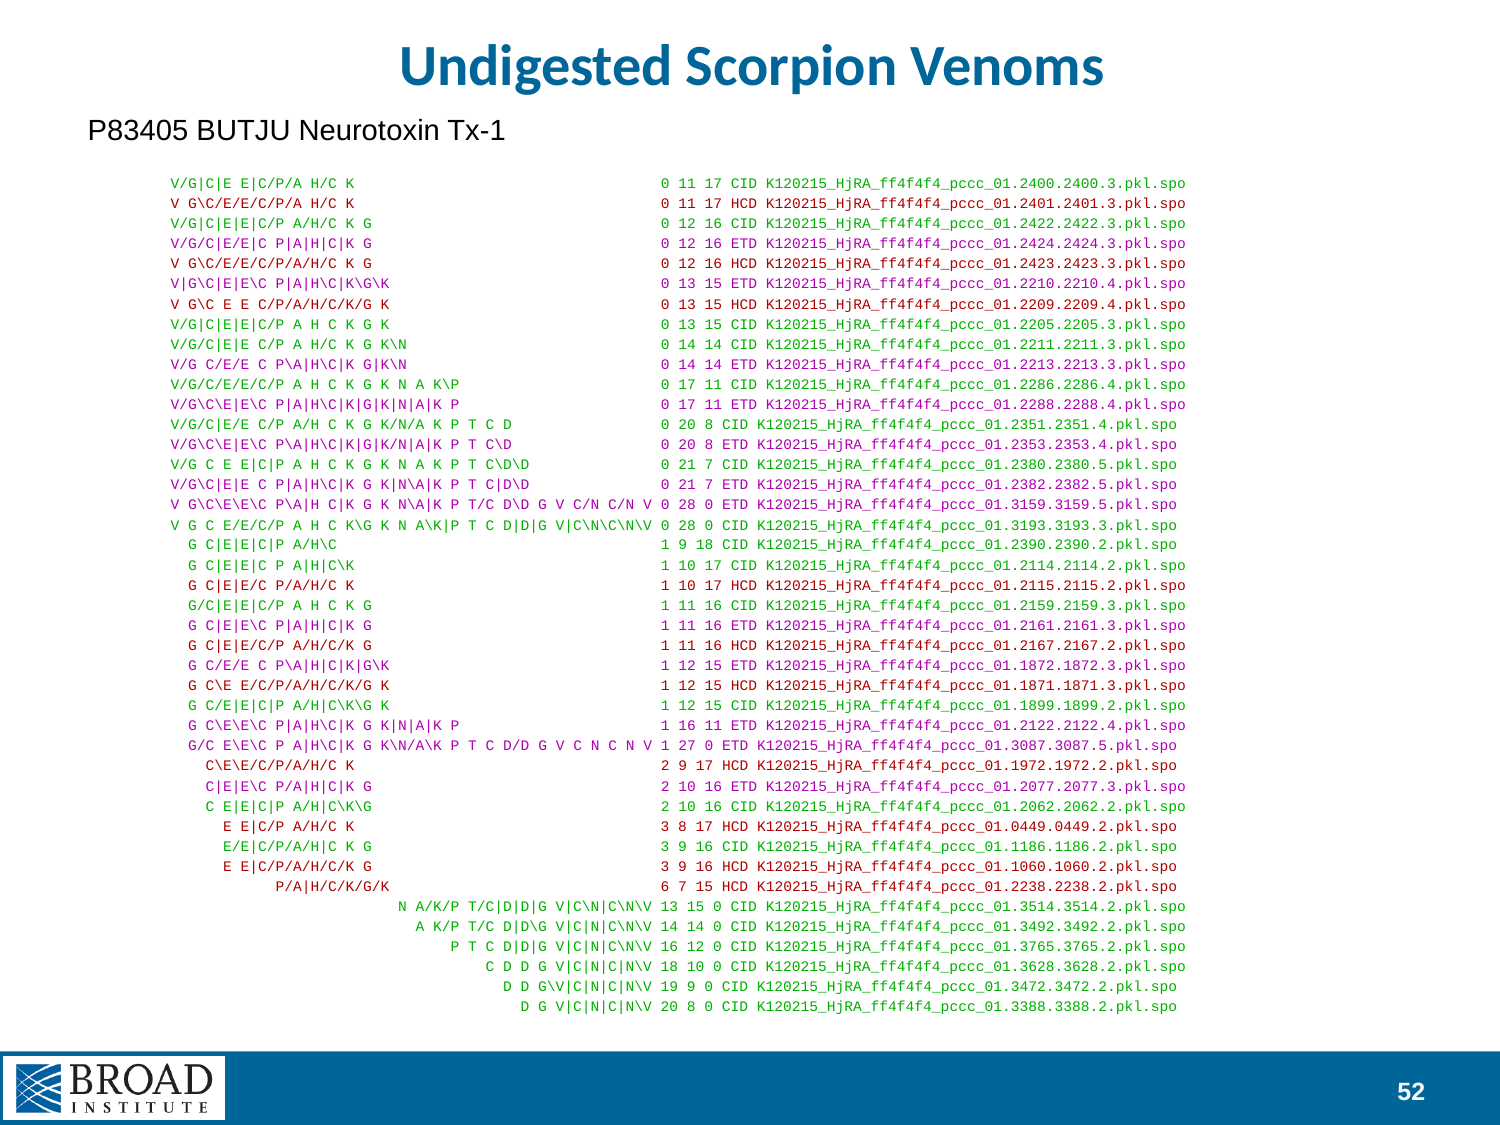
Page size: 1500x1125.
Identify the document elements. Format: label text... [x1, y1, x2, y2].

picture [4, 1057, 224, 1119]
title Undigested Scorpion Venoms [19, 20, 1484, 105]
text_box V/G|C|E E|C/P/A H/C K 0 11 17 CID K120215_HjRA_ff4f4f4_pccc_01.2400.2400.3.pkl.spo V G\C/E/E/C/P/A H/C K 0 11 17 HCD K120215_HjRA_ff4f4f4_pccc_01.2401.2401.3.pkl.spo V/G|C|E|E|C/P A/H/C K G 0 12 16 CID K120215_HjRA_ff4f4f4_pccc_01.2422.2422.3.pkl.spo V/G/C|E/E|C P|A|H|C|K G 0 12 16 ETD K120215_HjRA_ff4f4f4_pccc_01.2424.2424.3.pkl.spo V G\C/E/E/C/P/A/H/C K G 0 12 16 HCD K120215_HjRA_ff4f4f4_pccc_01.2423.2423.3.pkl.spo V|G\C|E|E\C P|A|H\C|K\G\K 0 13 15 ETD K120215_HjRA_ff4f4f4_pccc_01.2210.2210.4.pkl.spo V G\C E E C/P/A/H/C/K/G K 0 13 15 HCD K120215_HjRA_ff4f4f4_pccc_01.2209.2209.4.pkl.spo V/G|C|E|E|C/P A H C K G K 0 13 15 CID K120215_HjRA_ff4f4f4_pccc_01.2205.2205.3.pkl.spo V/G/C|E|E C/P A H/C K G K\N 0 14 14 CID K120215_HjRA_ff4f4f4_pccc_01.2211.2211.3.pkl.spo V/G C/E/E C P\A|H\C|K G|K\N 0 14 14 ETD K120215_HjRA_ff4f4f4_pccc_01.2213.2213.3.pkl.spo V/G/C/E/E/C/P A H C K G K N A K\P 0 17 11 CID K120215_HjRA_ff4f4f4_pccc_01.2286.2286.4.pkl.spo V/G\C\E|E\C P|A|H\C|K|G|K|N|A|K P 0 17 11 ETD K120215_HjRA_ff4f4f4_pccc_01.2288.2288.4.pkl.spo V/G/C|E/E C/P A/H C K G K/N/A K P T C D 0 20 8 CID K120215_HjRA_ff4f4f4_pccc_01.2351.2351.4.pkl.spo V/G\C\E|E\C P\A|H\C|K|G|K/N|A|K P T C\D 0 20 8 ETD K120215_HjRA_ff4f4f4_pccc_01.2353.2353.4.pkl.spo V/G C E E|C|P A H C K G K N A K P T C\D\D 0 21 7 CID K120215_HjRA_ff4f4f4_pccc_01.2380.2380.5.pkl.spo V/G\C|E|E C P|A|H\C|K G K|N\A|K P T C|D\D 0 21 7 ETD K120215_HjRA_ff4f4f4_pccc_01.2382.2382.5.pkl.spo V G\C\E\E\C P\A|H C|K G K N\A|K P T/C D\D G V C/N C/N V 0 28 0 ETD K120215_HjRA_ff4f4f4_pccc_01.3159.3159.5.pkl.spo V G C E/E/C/P A H C K\G K N A\K|P T C D|D|G V|C\N\C\N\V 0 28 0 CID K120215_HjRA_ff4f4f4_pccc_01.3193.3193.3.pkl.spo G C|E|E|C|P A/H\C 1 9 18 CID K120215_HjRA_ff4f4f4_pccc_01.2390.2390.2.pkl.spo G C|E|E|C P A|H|C\K 1 10 17 CID K120215_HjRA_ff4f4f4_pccc_01.2114.2114.2.pkl.spo G C|E|E/C P/A/H/C K 1 10 17 HCD K120215_HjRA_ff4f4f4_pccc_01.2115.2115.2.pkl.spo G/C|E|E|C/P A H C K G 1 11 16 CID K120215_HjRA_ff4f4f4_pccc_01.2159.2159.3.pkl.spo G C|E|E\C P|A|H|C|K G 1 11 16 ETD K120215_HjRA_ff4f4f4_pccc_01.2161.2161.3.pkl.spo G C|E|E/C/P A/H/C/K G 1 11 16 HCD K120215_HjRA_ff4f4f4_pccc_01.2167.2167.2.pkl.spo G C/E/E C P\A|H|C|K|G\K 1 12 15 ETD K120215_HjRA_ff4f4f4_pccc_01.1872.1872.3.pkl.spo G C\E E/C/P/A/H/C/K/G K 1 12 15 HCD K120215_HjRA_ff4f4f4_pccc_01.1871.1871.3.pkl.spo G C/E|E|C|P A/H|C\K\G K 1 12 15 CID K120215_HjRA_ff4f4f4_pccc_01.1899.1899.2.pkl.spo G C\E\E\C P|A|H\C|K G K|N|A|K P 1 16 11 ETD K120215_HjRA_ff4f4f4_pccc_01.2122.2122.4.pkl.spo G/C E\E\C P A|H\C|K G K\N/A\K P T C D/D G V C N C N V 1 27 0 ETD K120215_HjRA_ff4f4f4_pccc_01.3087.3087.5.pkl.spo C\E\E/C/P/A/H/C K 2 9 17 HCD K120215_HjRA_ff4f4f4_pccc_01.1972.1972.2.pkl.spo C|E|E\C P/A|H|C|K G 2 10 16 ETD K120215_HjRA_ff4f4f4_pccc_01.2077.2077.3.pkl.spo C E|E|C|P A/H|C\K\G 2 10 16 CID K120215_HjRA_ff4f4f4_pccc_01.2062.2062.2.pkl.spo E E|C/P A/H/C K 3 8 17 HCD K120215_HjRA_ff4f4f4_pccc_01.0449.0449.2.pkl.spo E/E|C/P/A/H|C K G 3 9 16 CID K120215_HjRA_ff4f4f4_pccc_01.1186.1186.2.pkl.spo E E|C/P/A/H/C/K G 3 9 16 HCD K120215_HjRA_ff4f4f4_pccc_01.1060.1060.2.pkl.spo P/A|H/C/K/G/K 6 7 15 HCD K120215_HjRA_ff4f4f4_pccc_01.2238.2238.2.pkl.spo N A/K/P T/C|D|D|G V|C\N|C\N\V 13 15 0 CID K120215_HjRA_ff4f4f4_pccc_01.3514.3514.2.pkl.spo A K/P T/C D|D\G V|C|N|C\N\V 14 14 0 CID K120215_HjRA_ff4f4f4_pccc_01.3492.3492.2.pkl.spo P T C D|D|G V|C|N|C\N\V 16 12 0 CID K120215_HjRA_ff4f4f4_pccc_01.3765.3765.2.pkl.spo C D D G V|C|N|C|N\V 18 10 0 CID K120215_HjRA_ff4f4f4_pccc_01.3628.3628.2.pkl.spo D D G\V|C|N|C|N\V 19 9 0 CID K120215_HjRA_ff4f4f4_pccc_01.3472.3472.2.pkl.spo D G V|C|N|C|N\V 20 8 0 CID K120215_HjRA_ff4f4f4_pccc_01.3388.3388.2.pkl.spo [155, 164, 1363, 1023]
slide_number 52 [1337, 1067, 1441, 1106]
text_box P83405 BUTJU Neurotoxin Tx-1 [72, 103, 522, 154]
